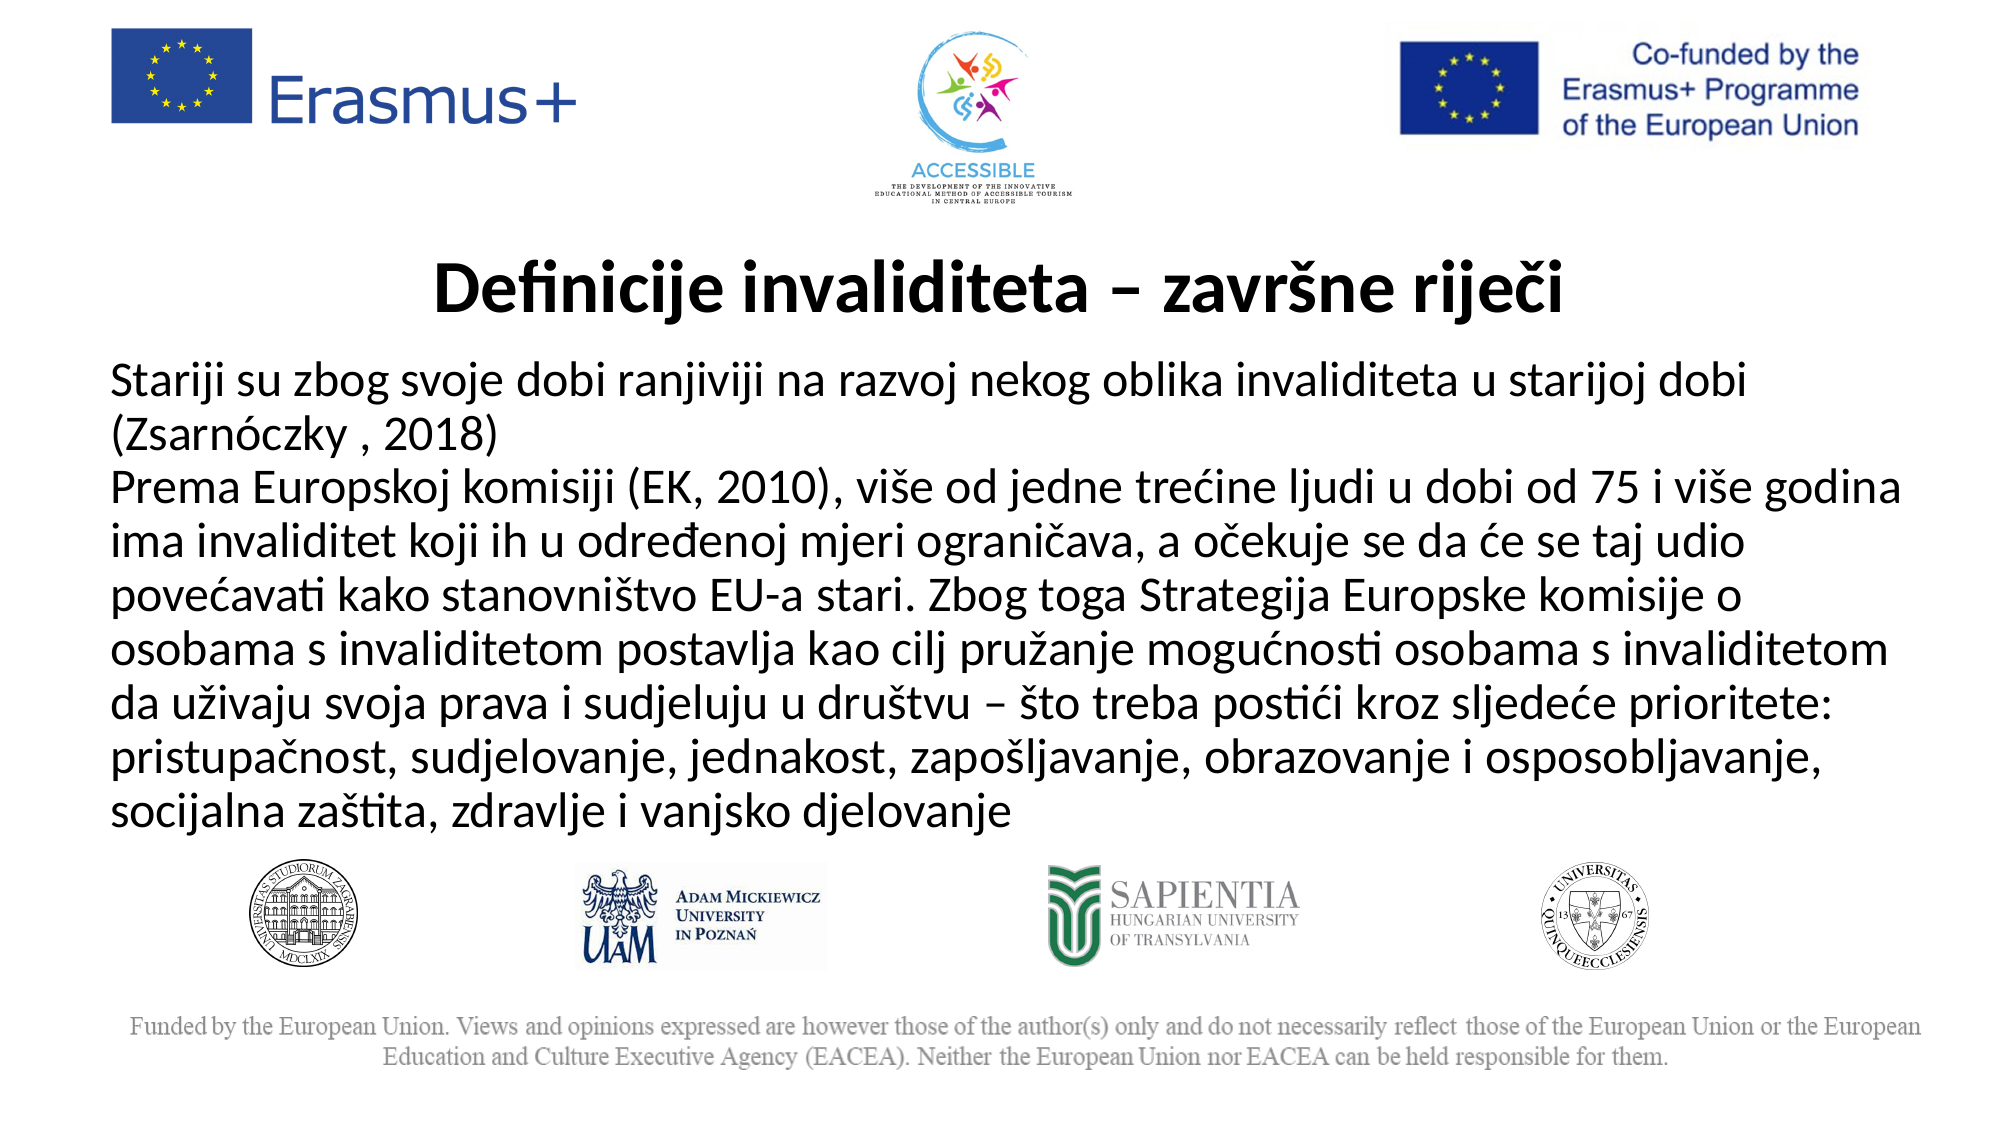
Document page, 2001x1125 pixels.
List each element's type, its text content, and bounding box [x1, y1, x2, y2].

picture [249, 859, 358, 967]
picture [111, 1002, 1942, 1087]
picture [860, 3, 1086, 230]
picture [1048, 865, 1300, 967]
picture [575, 862, 827, 970]
title Stariji su zbog svoje dobi ranjiviji na razvoj nekog oblika invaliditeta u starijoj dobi (Zsarnóczky , 2018) Prema Europskoj komisiji (EK, 2010), više od jedne trećine ljudi u dobi od 75 i više godina ima invaliditet koji ih u određenoj mjeri ograničava, a očekuje se da će se taj udio povećavati kako stanovništvo EU-a stari. Zbog toga Strategija Europske komisije o osobama s invaliditetom postavlja kao cilj pružanje mogućnosti osobama s invaliditetom da uživaju svoja prava i sudjeluju u društvu – što treba postići kroz sljedeće prioritete: pristupačnost, sudjelovanje, jednakost, zapošljavanje, obrazovanje i osposobljavanje, socijalna zaštita, zdravlje i vanjsko djelovanje [94, 336, 1942, 847]
text_box Definicije invaliditeta – završne riječi [76, 229, 1924, 336]
text_box [97, 336, 1845, 425]
picture [1385, 22, 1874, 154]
picture [1541, 862, 1649, 970]
picture [111, 28, 576, 124]
